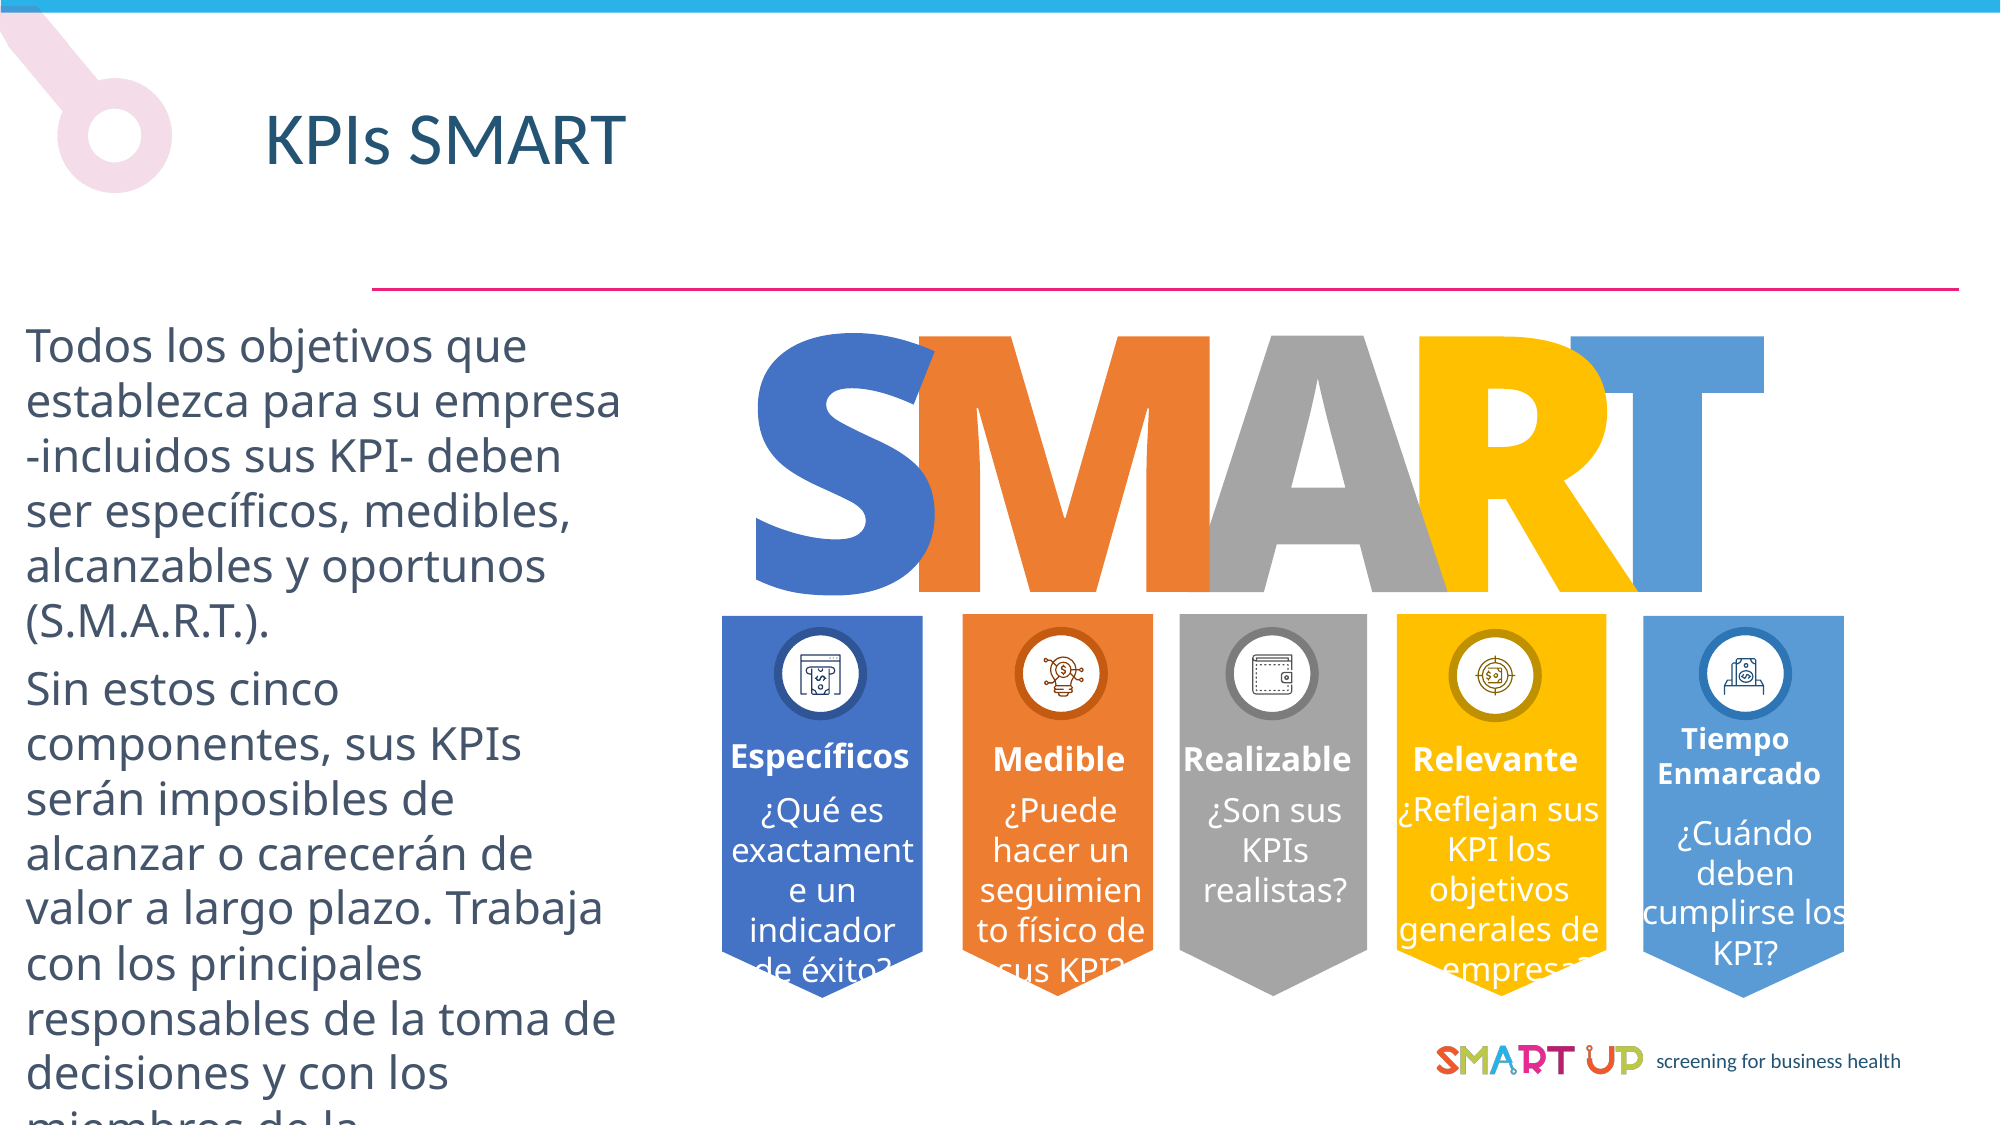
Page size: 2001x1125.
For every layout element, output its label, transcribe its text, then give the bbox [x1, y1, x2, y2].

text_box [1419, 336, 1639, 592]
text_box [1451, 632, 1539, 720]
text_box [1490, 991, 1514, 997]
text_box ¿Cuándo deben cumplirse los KPI? [1631, 809, 1860, 975]
text_box [1017, 630, 1105, 718]
text_box [1643, 615, 1844, 713]
text_box [1188, 335, 1448, 593]
text_box ¿Puede hacer un seguimiento físico de sus KPI? [969, 786, 1154, 992]
text_box [919, 336, 1210, 592]
text_box [1643, 798, 1844, 809]
text_box [1570, 336, 1764, 592]
text_box [1043, 656, 1084, 697]
text_box [1252, 654, 1293, 695]
text_box Medible [977, 731, 1141, 786]
picture [0, 6, 224, 218]
text_box [1049, 992, 1067, 997]
picture [1436, 1045, 1643, 1078]
text_box Específicos [715, 728, 925, 783]
text_box [722, 615, 923, 728]
text_box [776, 630, 865, 718]
list KPIs SMART [250, 92, 1703, 207]
text_box [809, 992, 835, 998]
text_box Realizable [1167, 730, 1367, 785]
text_box [1475, 655, 1516, 696]
text_box [1179, 614, 1368, 997]
text_box [805, 666, 836, 695]
text_box [756, 333, 935, 596]
text_box [1701, 630, 1789, 713]
text_box ¿Reflejan sus KPI los objetivos generales de la empresa? [1377, 785, 1622, 991]
text_box Relevante [1397, 730, 1594, 785]
text_box [1396, 614, 1607, 785]
text_box ¿Qué es exactamente un indicador de éxito? [722, 786, 923, 992]
text_box [1723, 658, 1765, 695]
text_box Todos los objetivos que establezca para su empresa -incluidos sus KPI- deben ser específicos, medibles, alcanzables y oportunos (S.M.A.R.T.). Sin estos cinco componentes, sus KPIs serán imposibles de alcanzar o carecerán de valor a largo plazo. Trabaja con los principales responsables de la toma de decisiones y con los miembros de la organización para asegurarte de que todas las partes interesadas consideran que los KPI que has establecido son adecuadamente S.M.A.R.T. [12, 310, 639, 1125]
text_box [1228, 630, 1316, 718]
text_box ¿Son sus KPIs realistas? [1187, 786, 1364, 912]
text_box [962, 614, 1154, 953]
text_box Tiempo Enmarcado [1629, 713, 1849, 798]
text_box [1694, 975, 1793, 998]
